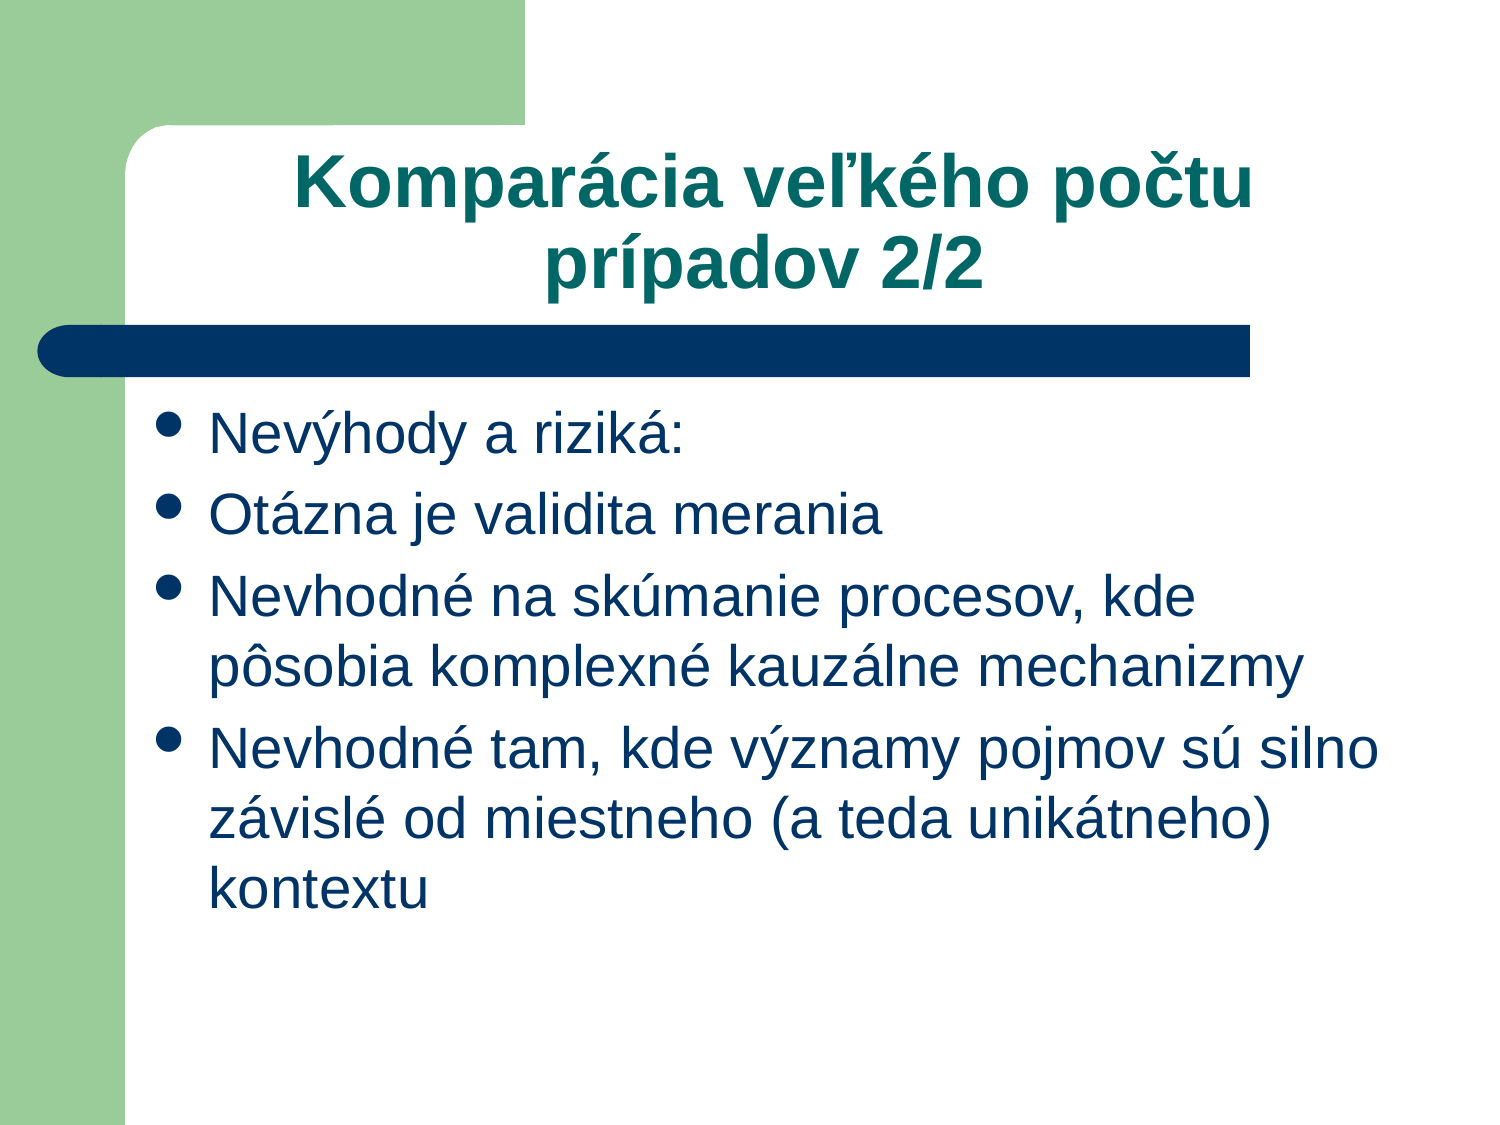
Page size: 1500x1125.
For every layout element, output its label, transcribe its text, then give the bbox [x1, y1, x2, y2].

list Nevýhody a riziká: Otázna je validita merania Nevhodné na skúmanie procesov, kde pôsobia komplexné kauzálne mechanizmy Nevhodné tam, kde významy pojmov sú silno závislé od miestneho (a teda unikátneho) kontextu [137, 387, 1400, 999]
title Komparácia veľkého počtu prípadov 2/2 [125, 125, 1425, 313]
